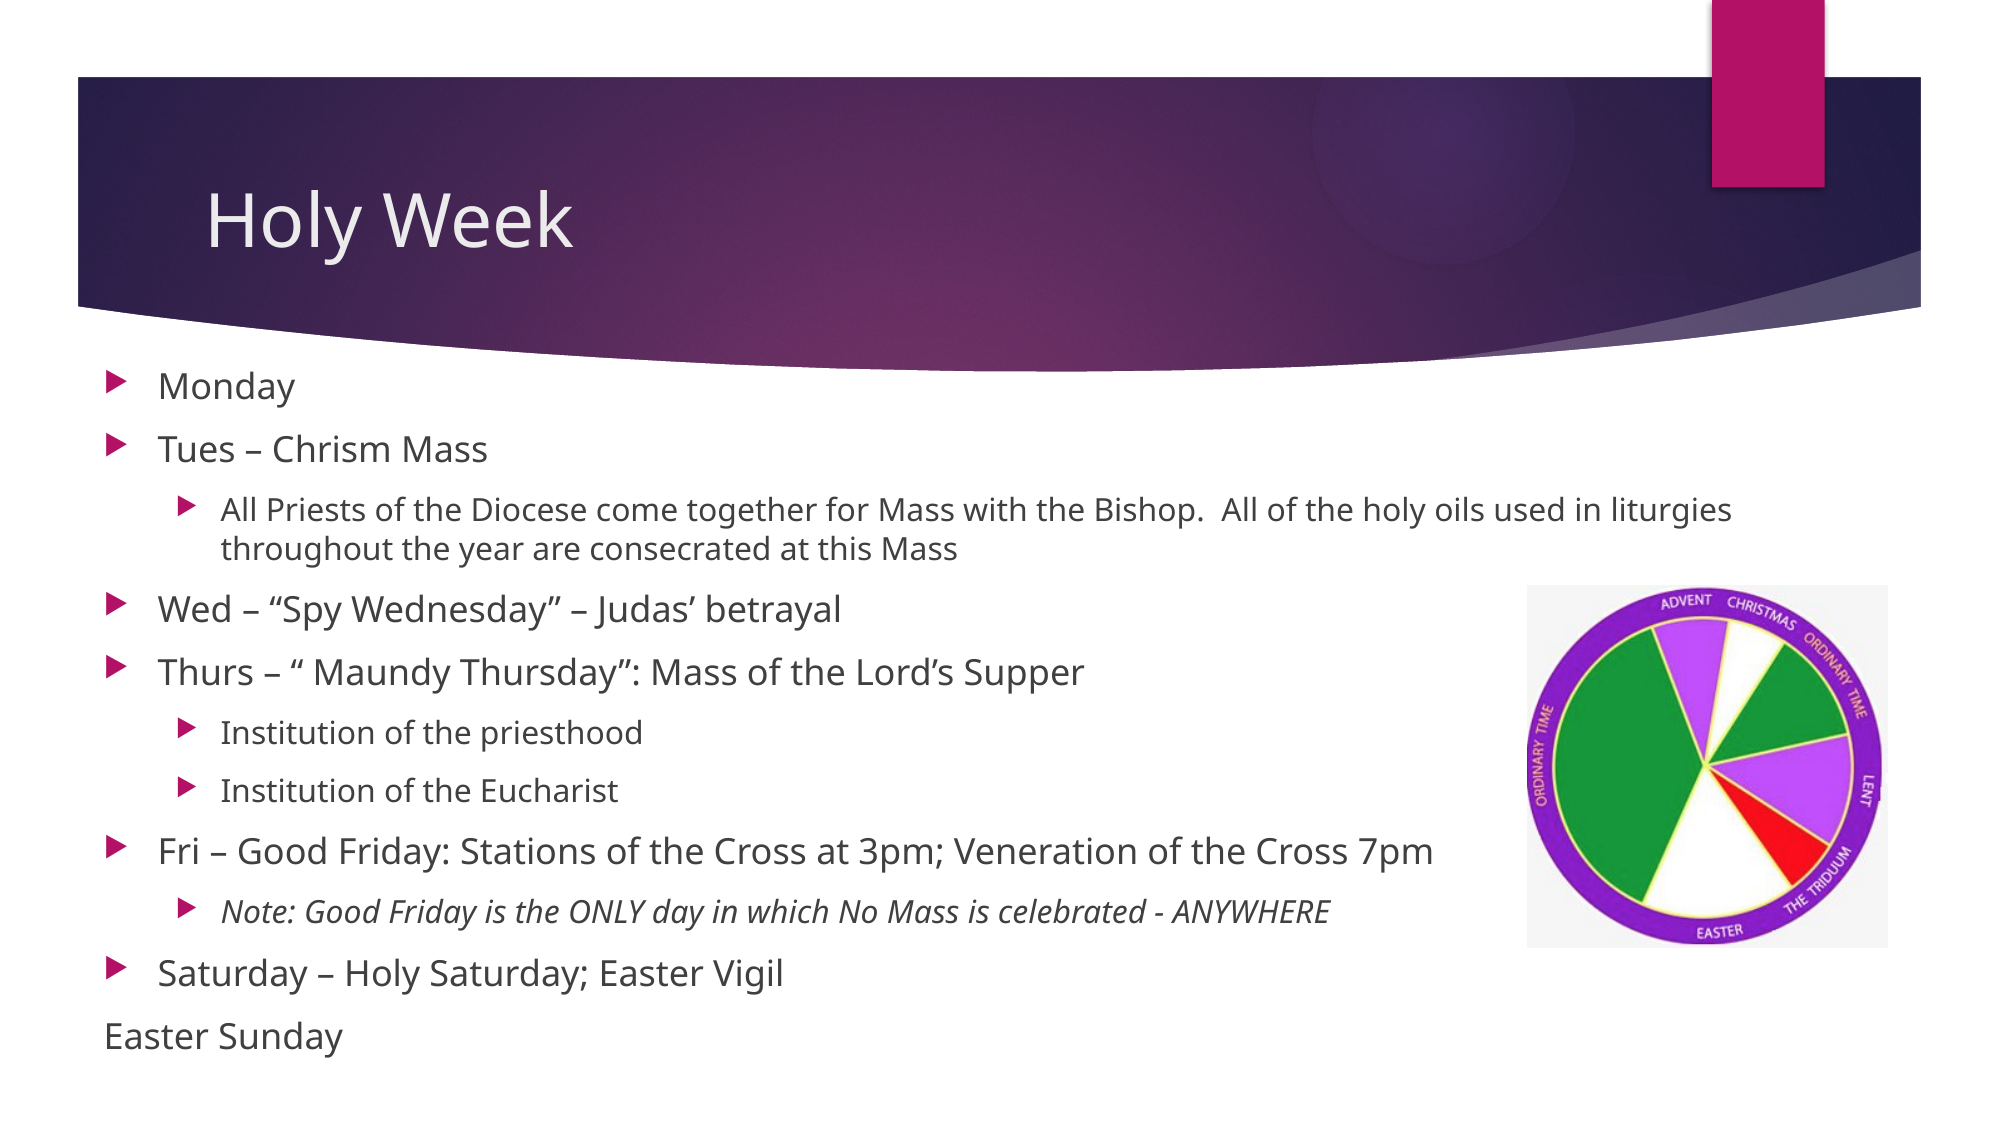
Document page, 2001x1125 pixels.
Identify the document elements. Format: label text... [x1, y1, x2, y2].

title Holy Week [189, 159, 1627, 276]
picture [1526, 585, 1889, 948]
list Monday Tues – Chrism Mass All Priests of the Diocese come together for Mass with the Bishop. All of the holy oils used in liturgies throughout the year are consecrated at this Mass Wed – “Spy Wednesday” – Judas’ betrayal Thurs – “ Maundy Thursday”: Mass of the Lord’s Supper Institution of the priesthood Institution of the Eucharist Fri – Good Friday: Stations of the Cross at 3pm; Veneration of the Cross 7pm Note: Good Friday is the ONLY day in which No Mass is celebrated - ANYWHERE Saturday – Holy Saturday; Easter Vigil Easter Sunday [88, 356, 1906, 1066]
